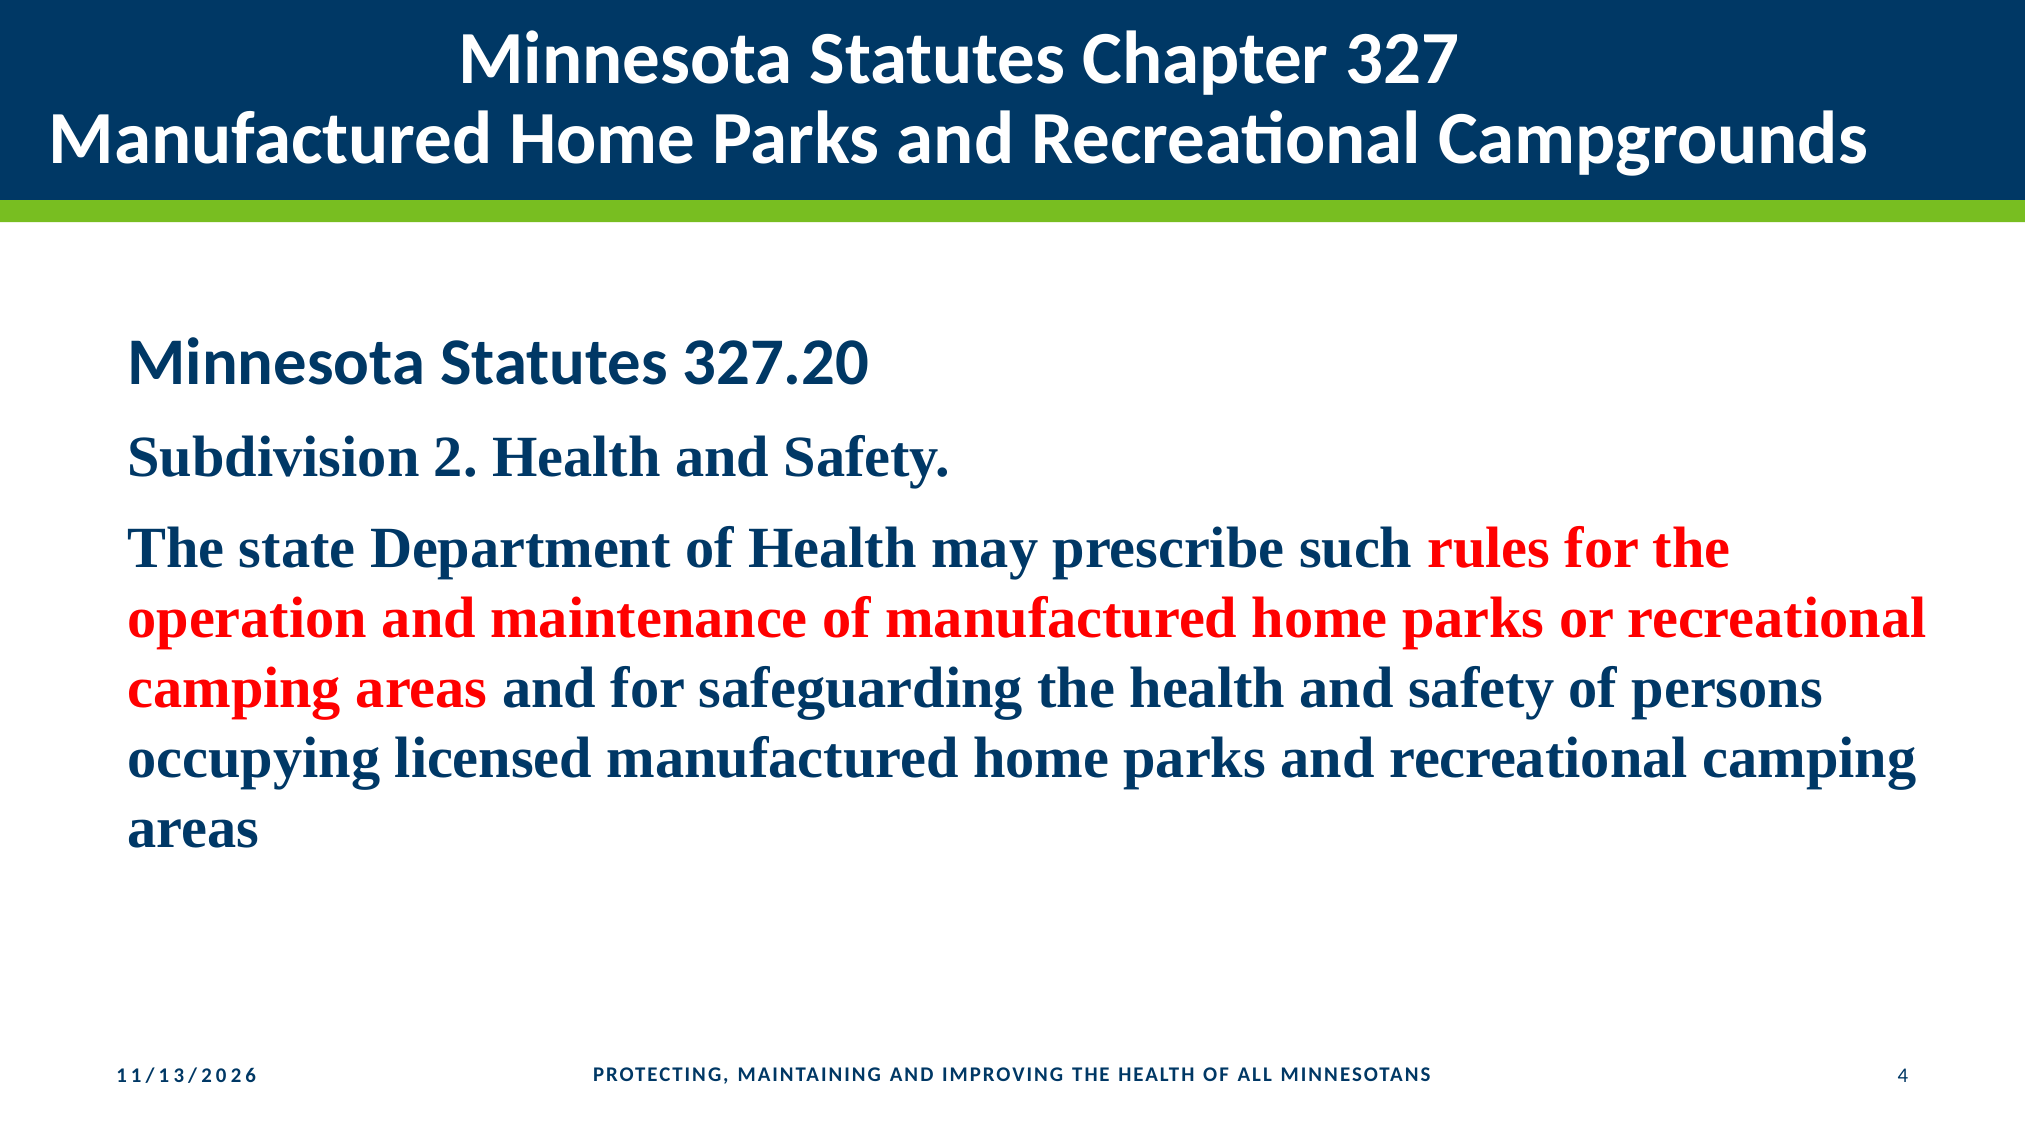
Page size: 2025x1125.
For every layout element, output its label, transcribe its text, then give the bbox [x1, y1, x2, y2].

footer PROTECTING, MAINTAINING AND IMPROVING THE HEALTH OF ALL MINNESOTANS [332, 1042, 1692, 1103]
list Minnesota Statutes 327.20 Subdivision 2. Health and Safety. The state Department of Health may prescribe such rules for the operation and maintenance of manufactured home parks or recreational camping areas and for safeguarding the health and safety of persons occupying licensed manufactured home parks and recreational camping areas [112, 262, 1975, 1016]
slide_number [101, 1043, 333, 1104]
slide_number 4 [1691, 1043, 1924, 1104]
title Minnesota Statutes Chapter 327 Manufactured Home Parks and Recreational Campgrounds [0, 0, 1919, 199]
